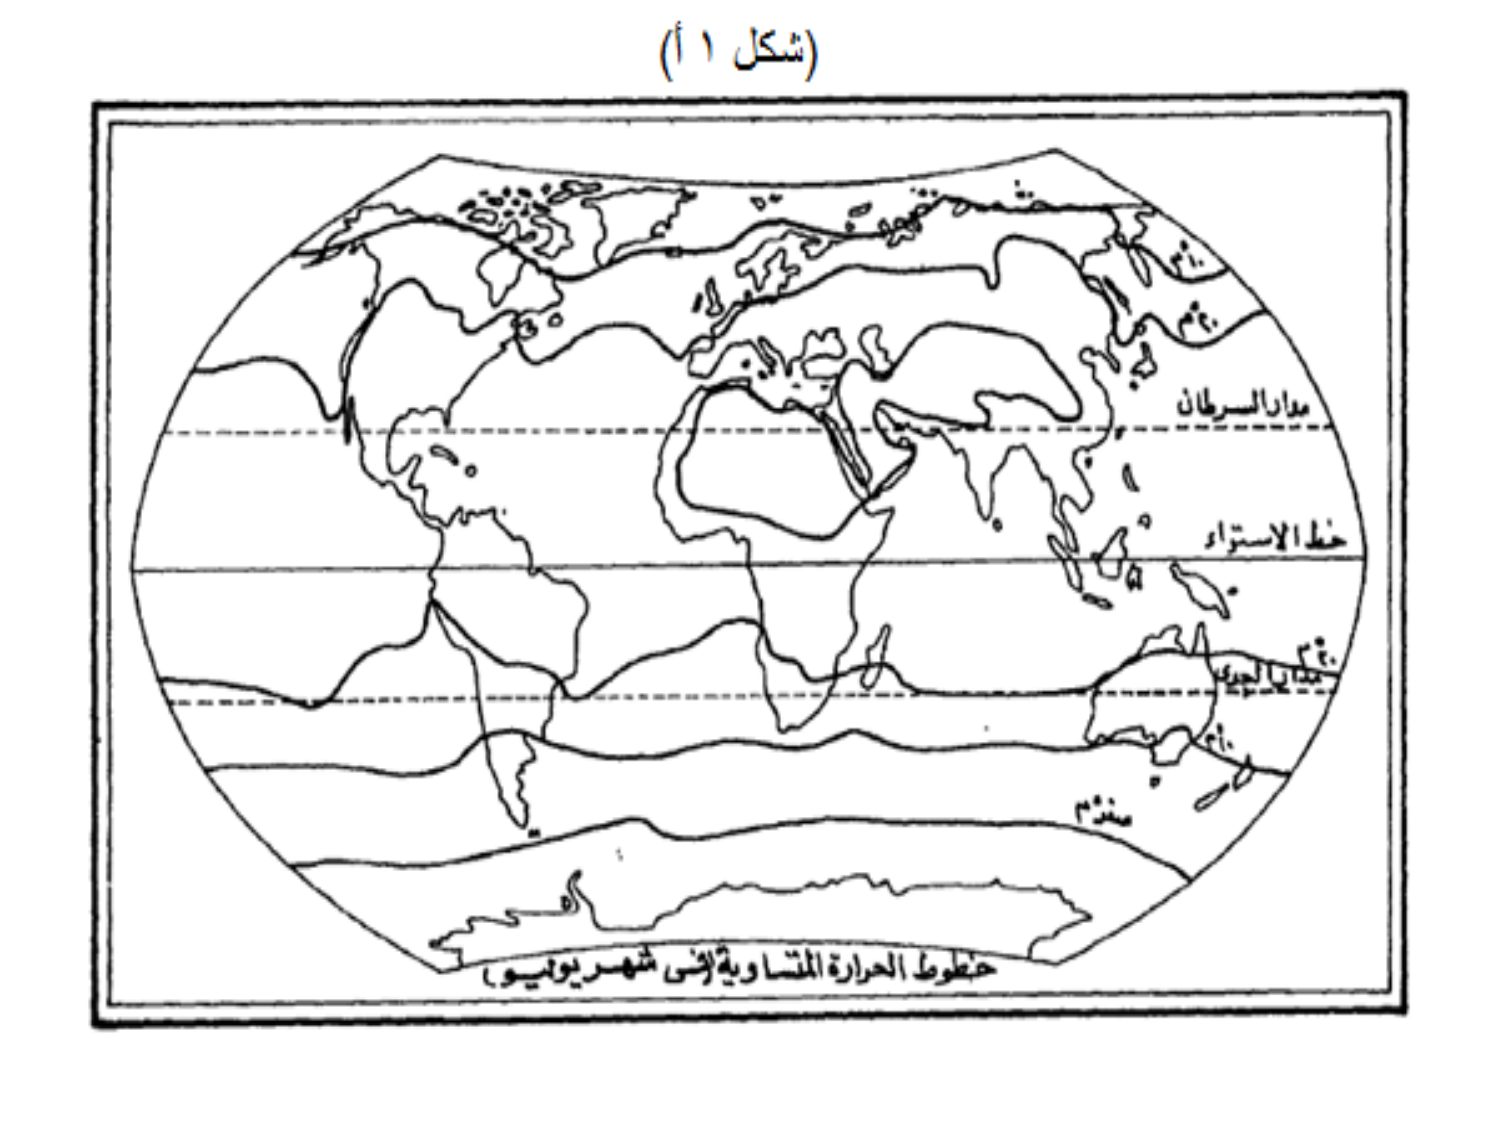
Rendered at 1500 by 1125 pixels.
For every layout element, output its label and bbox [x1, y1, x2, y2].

list [62, 0, 1451, 1051]
